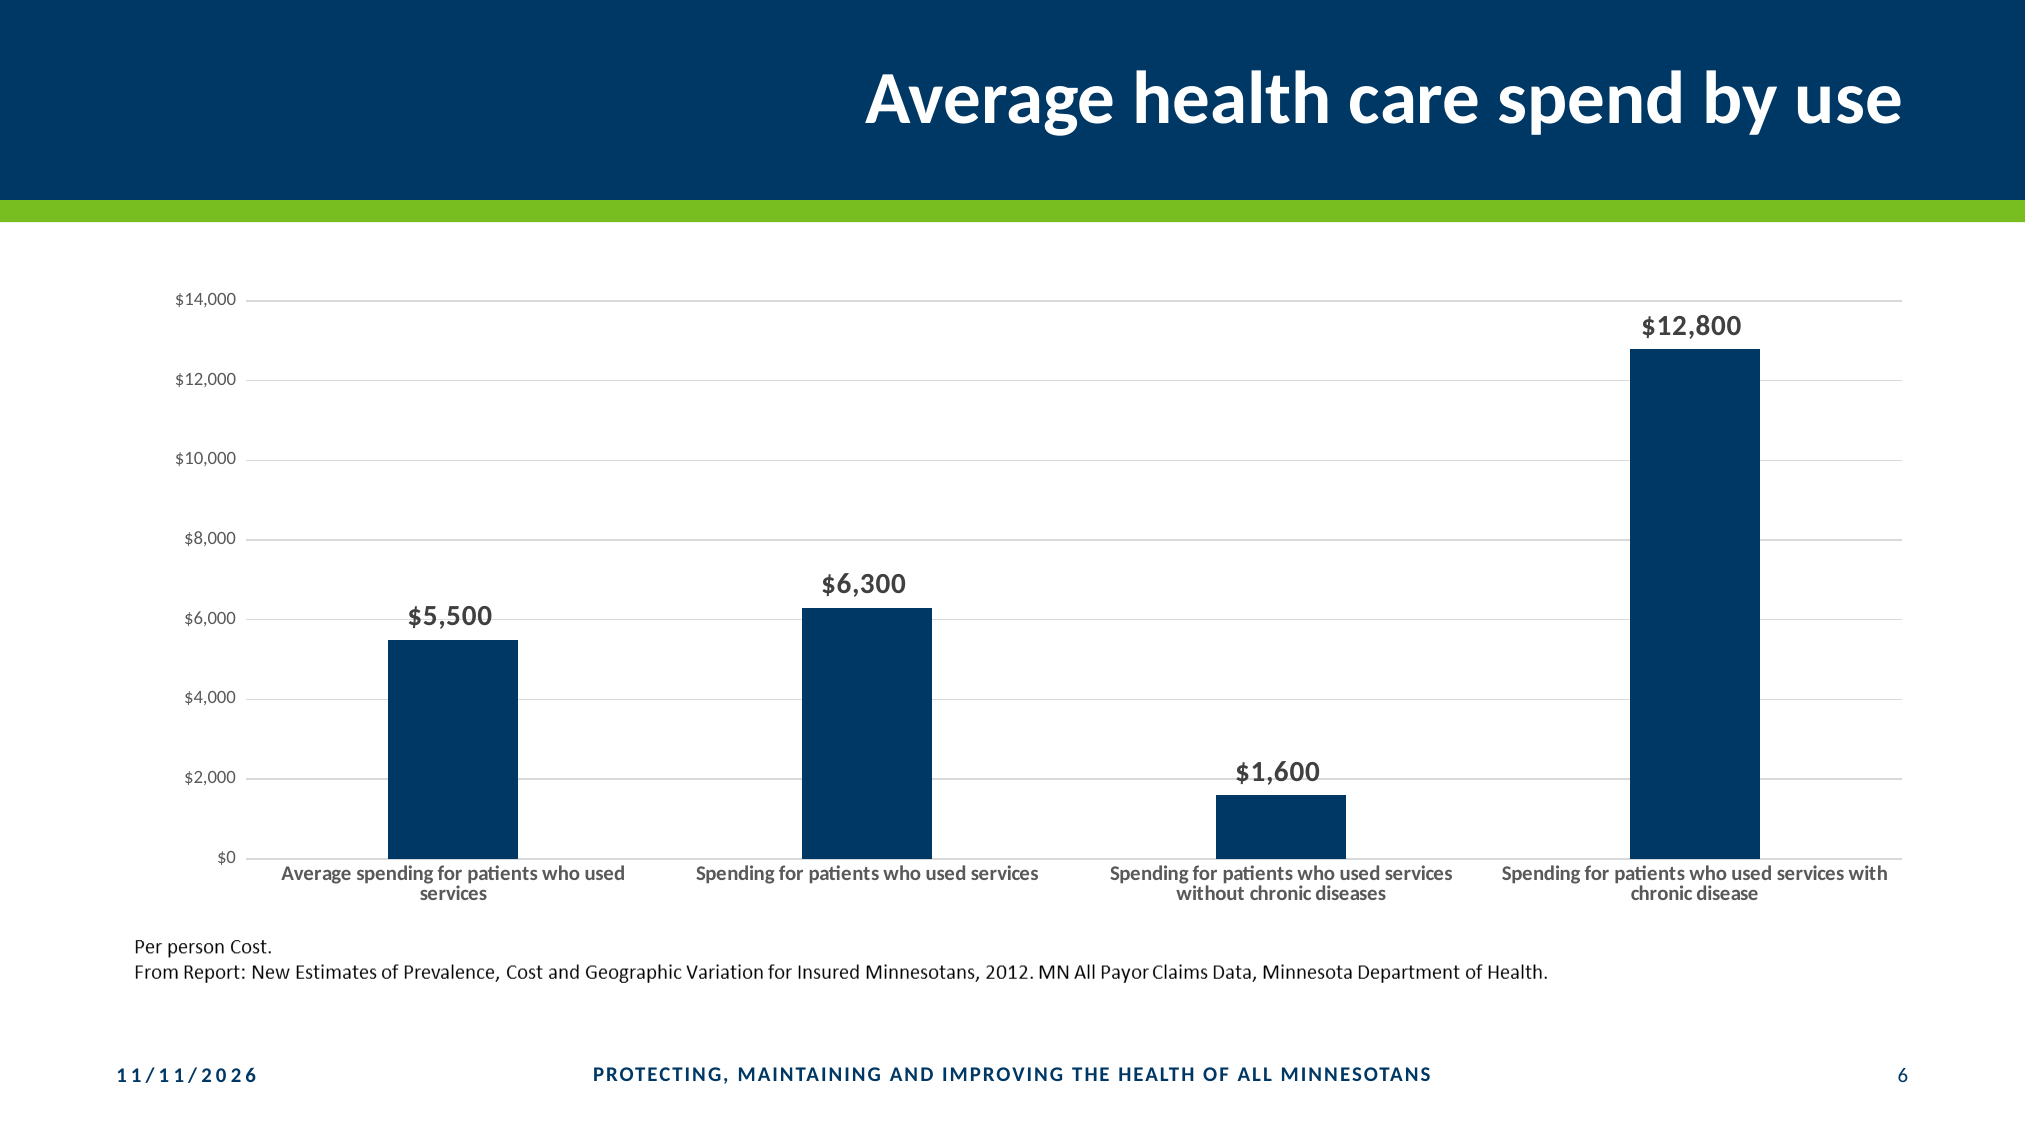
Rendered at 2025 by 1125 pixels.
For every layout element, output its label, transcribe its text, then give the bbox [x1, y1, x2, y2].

slide_number 6 [1691, 1043, 1924, 1104]
chart [80, 244, 1944, 998]
title Average health care spend by use [0, 0, 1919, 199]
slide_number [101, 1043, 333, 1104]
footer PROTECTING, MAINTAINING AND IMPROVING THE HEALTH OF ALL MINNESOTANS [332, 1042, 1692, 1103]
